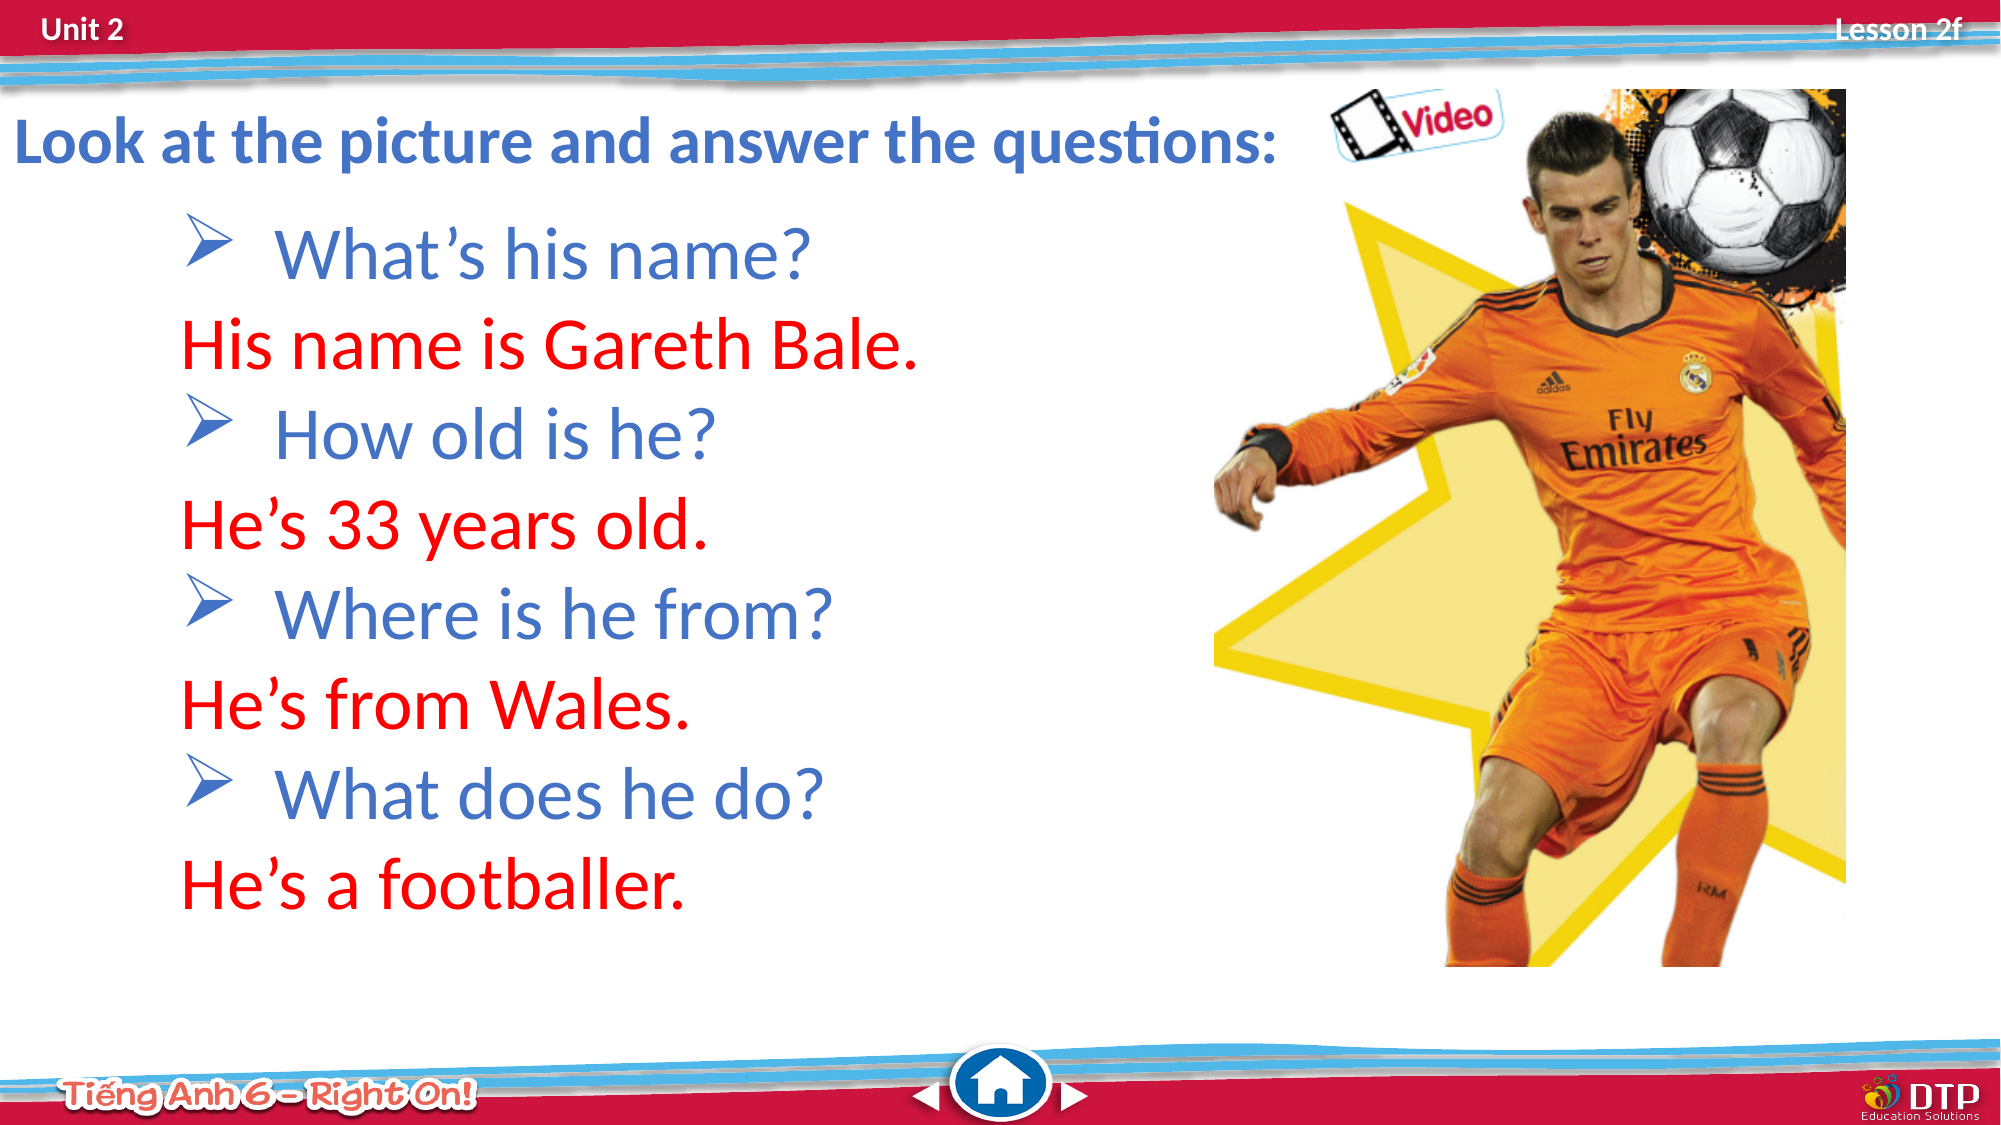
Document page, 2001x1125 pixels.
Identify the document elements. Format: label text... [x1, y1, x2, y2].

text_box What’s his name? His name is Gareth Bale. How old is he? He’s 33 years old. Where is he from? He’s from Wales. What does he do? He’s a footballer. [166, 196, 1192, 932]
picture [0, 0, 2000, 1125]
text_box Look at the picture and answer the questions: [0, 89, 1214, 185]
